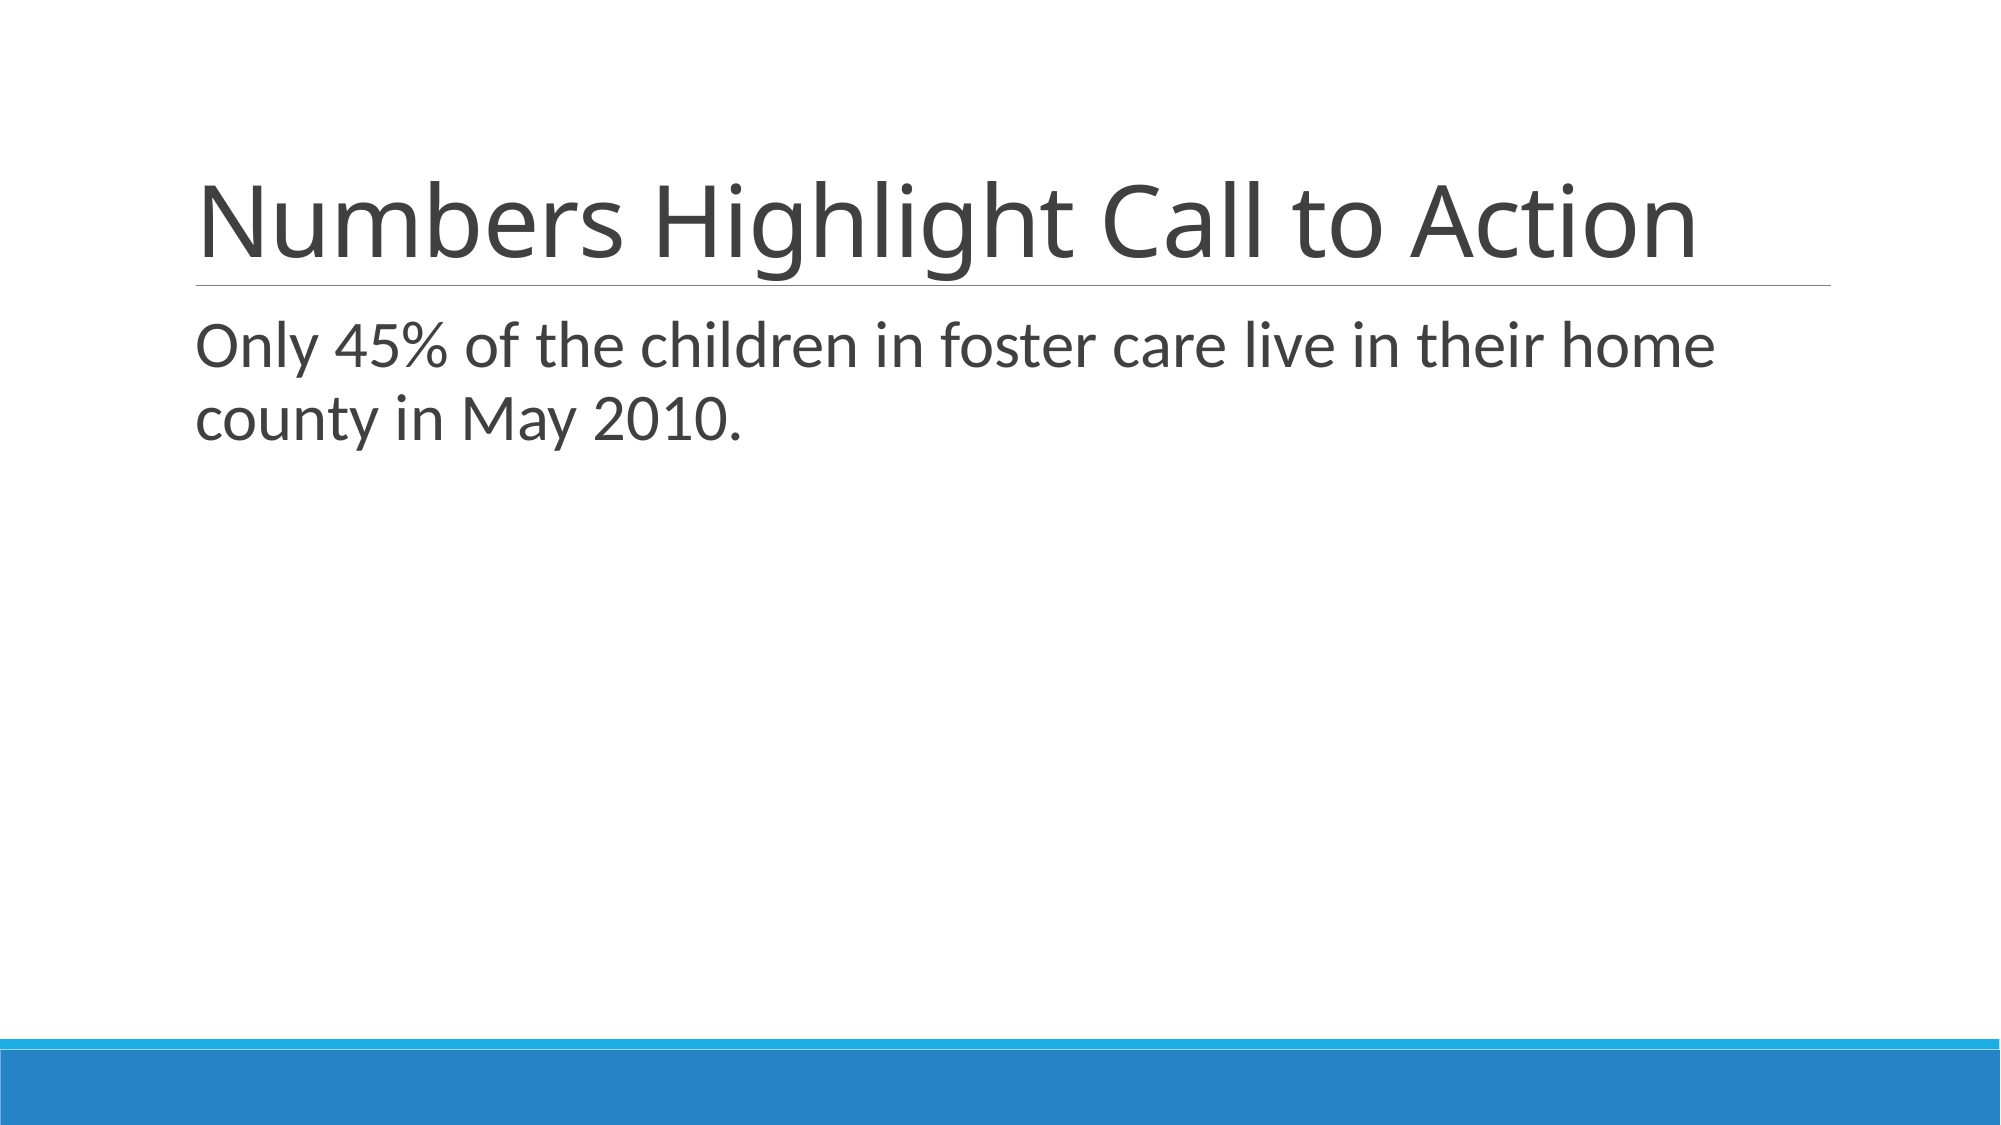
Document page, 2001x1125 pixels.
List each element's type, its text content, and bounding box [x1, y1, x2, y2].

list Only 45% of the children in foster care live in their home county in May 2010. [180, 302, 1830, 963]
title Numbers Highlight Call to Action [180, 47, 1830, 285]
